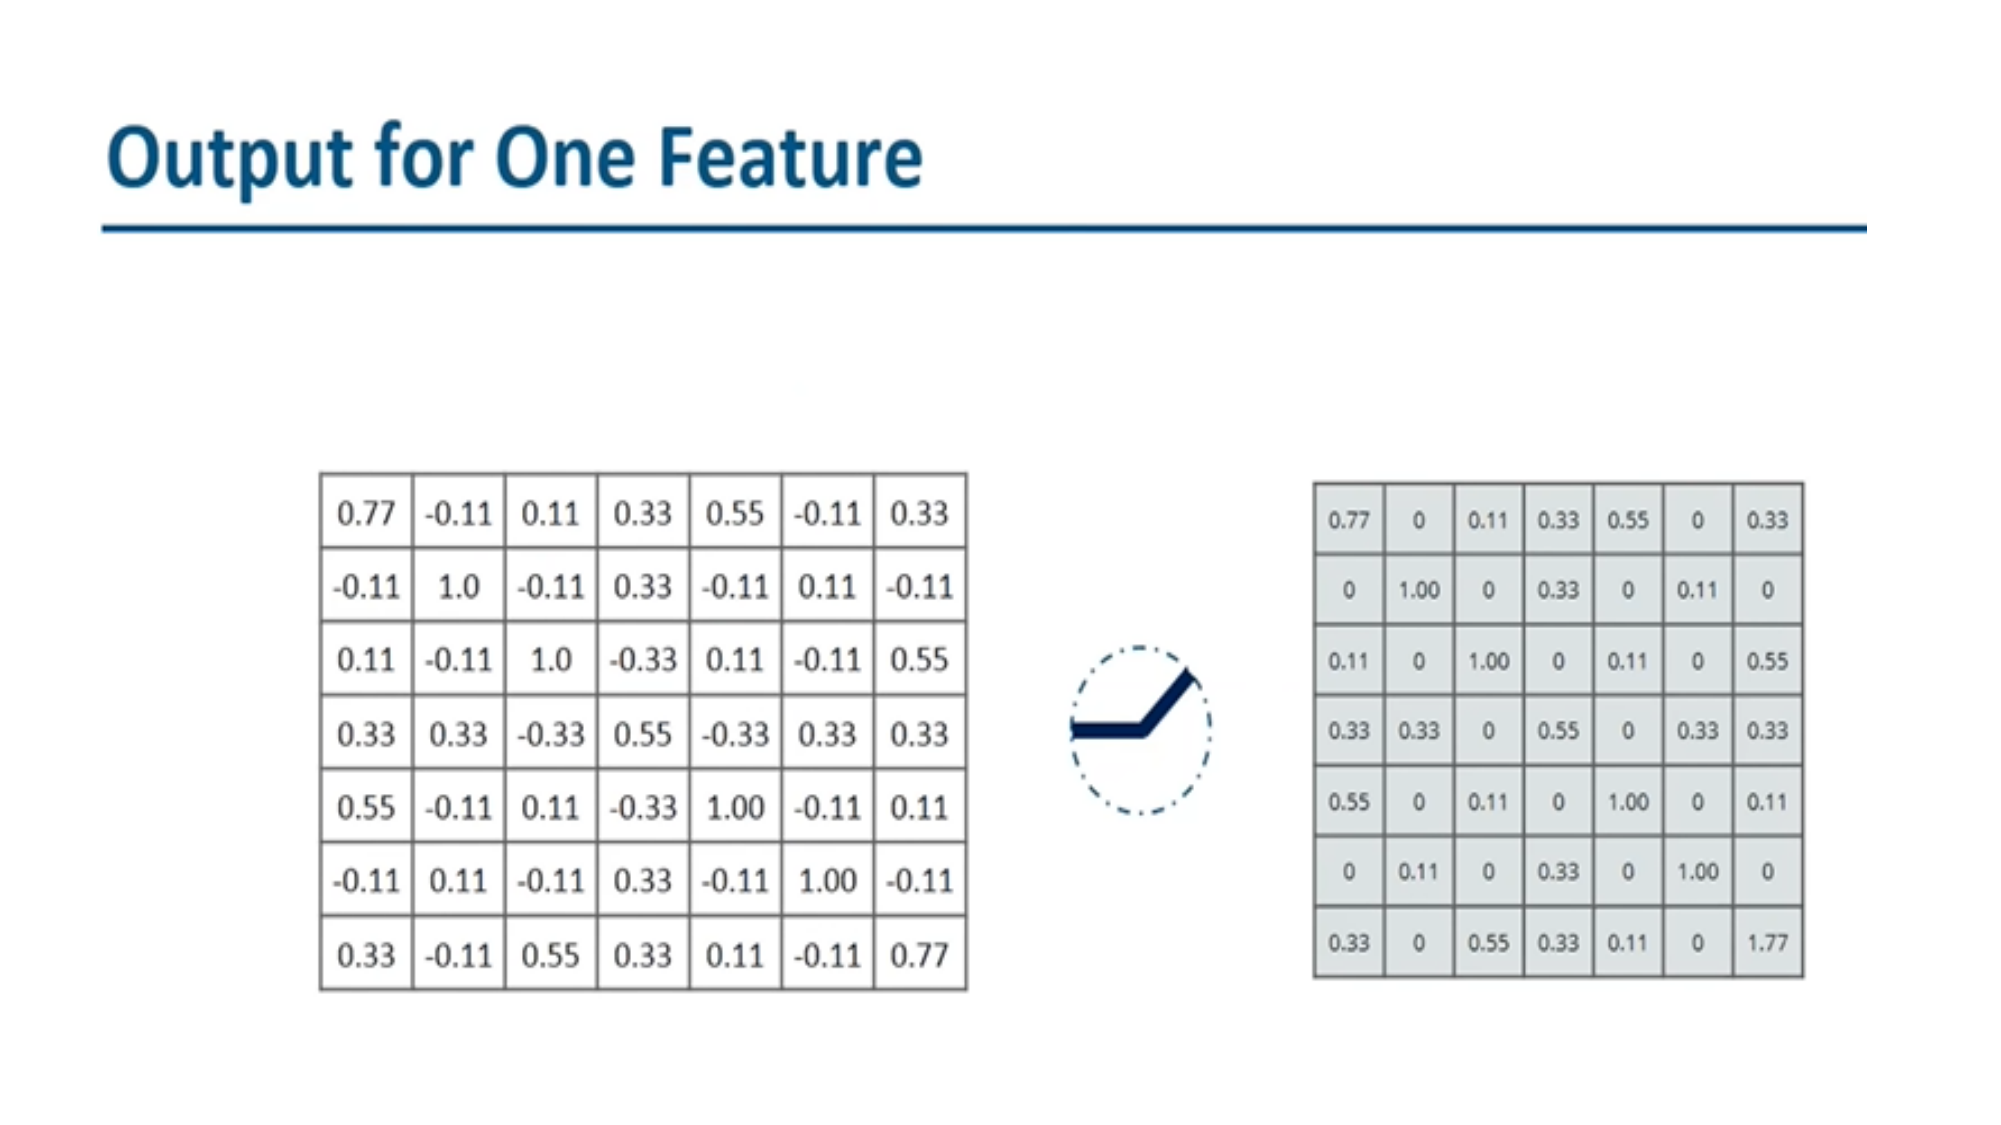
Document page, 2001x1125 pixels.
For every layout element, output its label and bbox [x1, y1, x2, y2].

list [97, 92, 1867, 1070]
